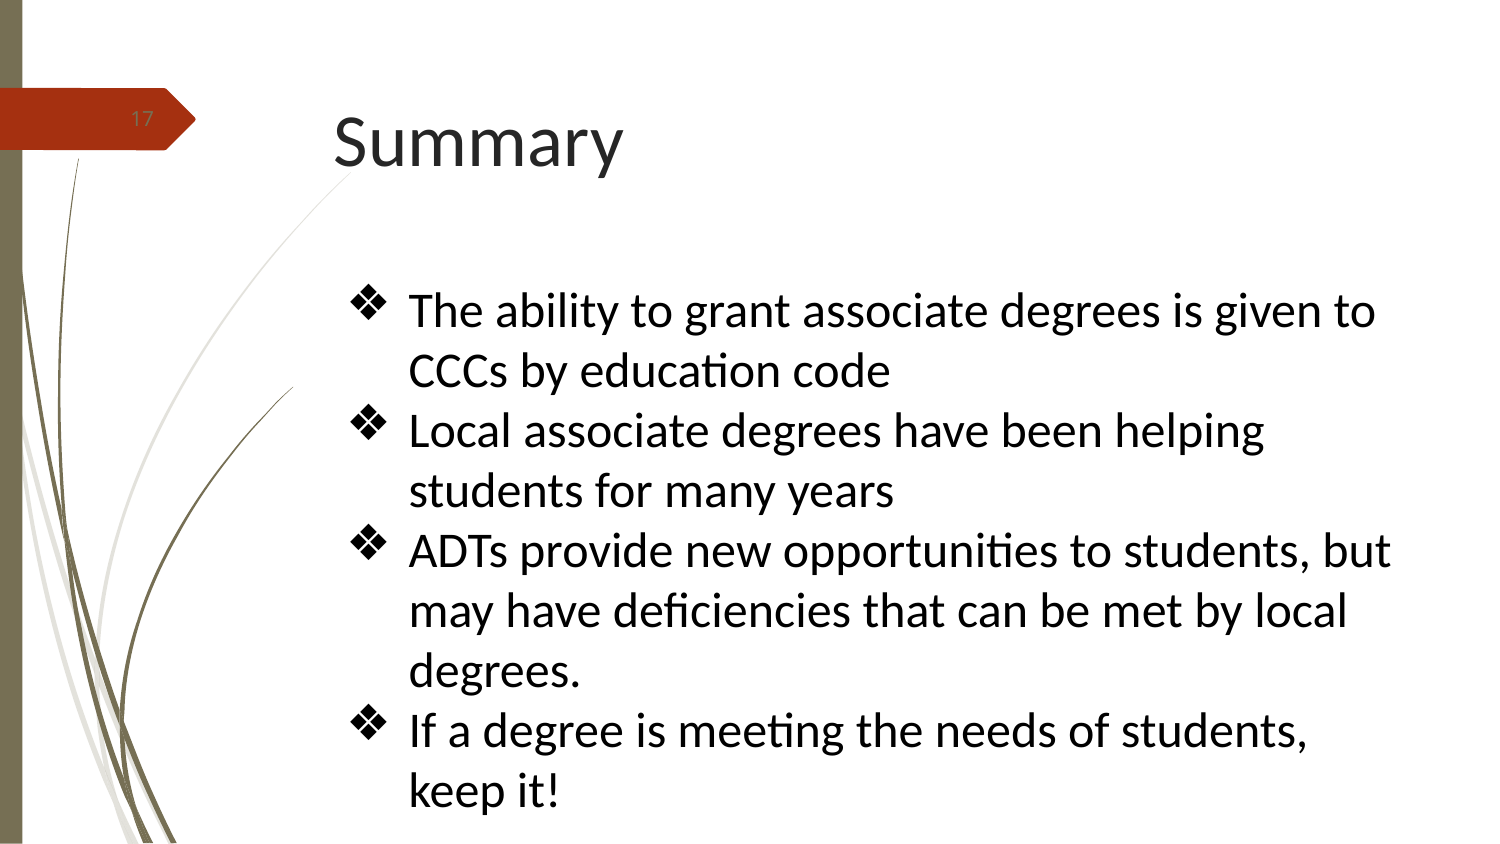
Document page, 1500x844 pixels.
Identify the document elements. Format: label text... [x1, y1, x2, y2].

list The ability to grant associate degrees is given to CCCs by education code Local associate degrees have been helping students for many years ADTs provide new opportunities to students, but may have deficiencies that can be met by local degrees. If a degree is meeting the needs of students, keep it! [318, 262, 1416, 728]
slide_number 17 [121, 99, 162, 140]
title Summary [319, 76, 1416, 235]
